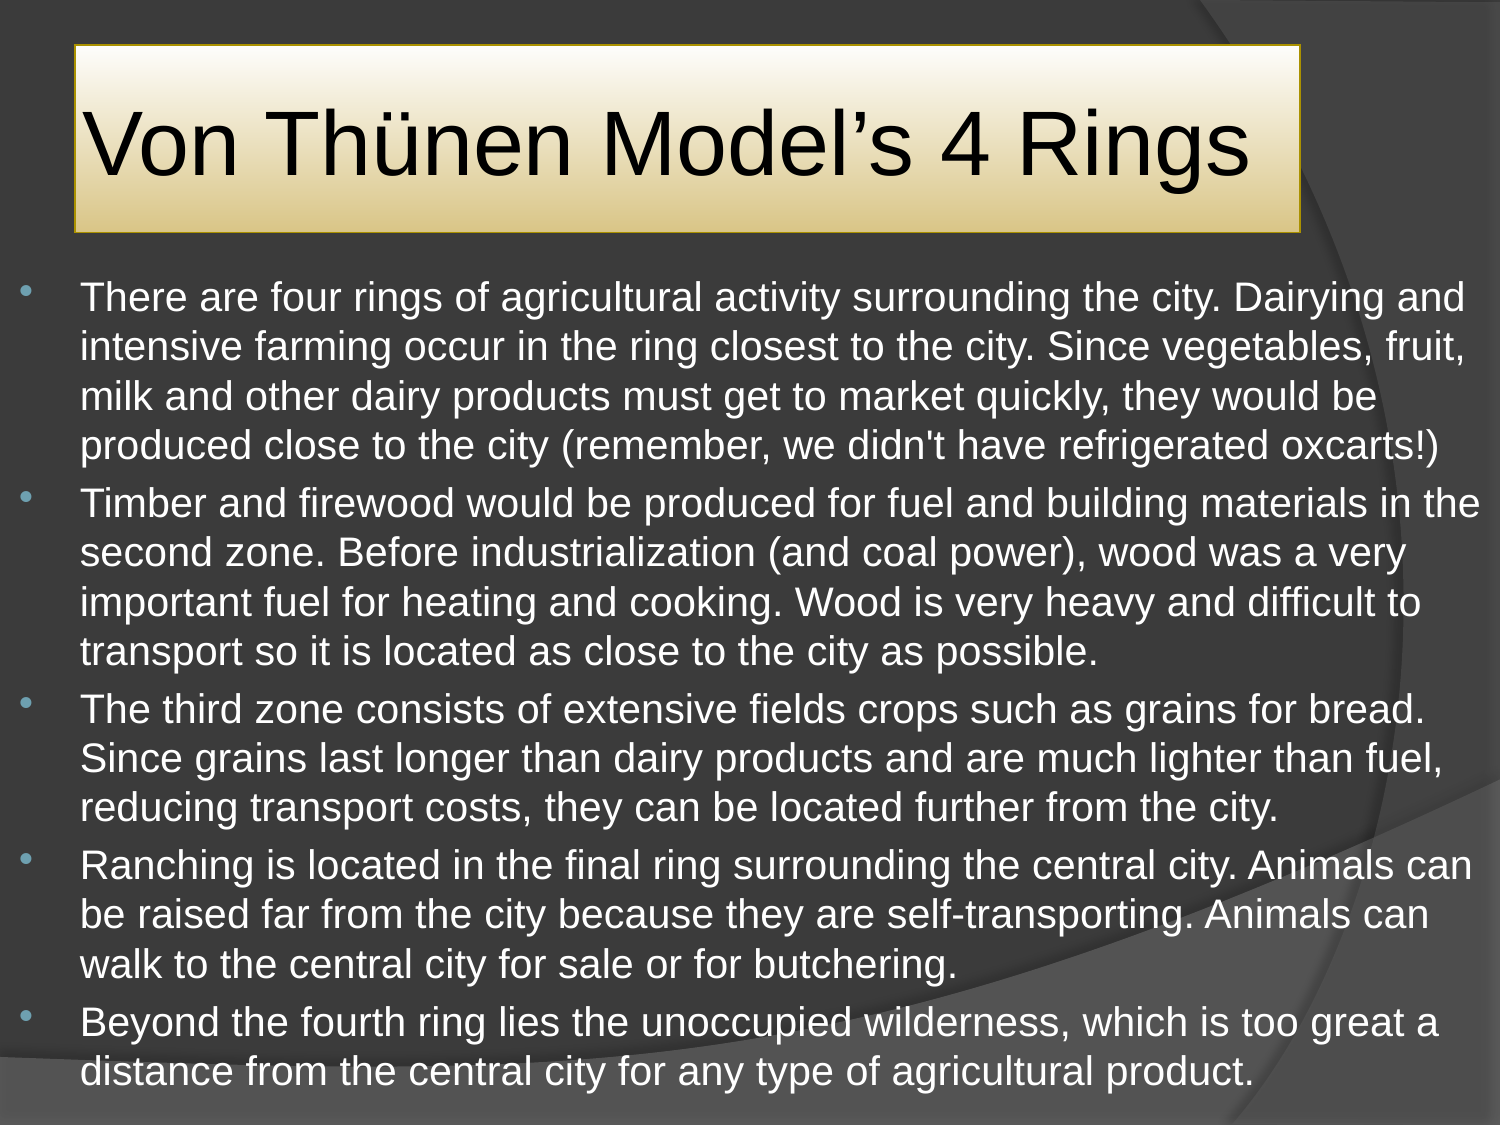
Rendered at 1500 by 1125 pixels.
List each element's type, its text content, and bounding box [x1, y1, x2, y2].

title Von Thünen Model’s 4 Rings [74, 44, 1301, 233]
list There are four rings of agricultural activity surrounding the city. Dairying and intensive farming occur in the ring closest to the city. Since vegetables, fruit, milk and other dairy products must get to market quickly, they would be produced close to the city (remember, we didn't have refrigerated oxcarts!) Timber and firewood would be produced for fuel and building materials in the second zone. Before industrialization (and coal power), wood was a very important fuel for heating and cooking. Wood is very heavy and difficult to transport so it is located as close to the city as possible. The third zone consists of extensive fields crops such as grains for bread. Since grains last longer than dairy products and are much lighter than fuel, reducing transport costs, they can be located further from the city. Ranching is located in the final ring surrounding the central city. Animals can be raised far from the city because they are self-transporting. Animals can walk to the central city for sale or for butchering. Beyond the fourth ring lies the unoccupied wilderness, which is too great a distance from the central city for any type of agricultural product. [0, 262, 1500, 1125]
